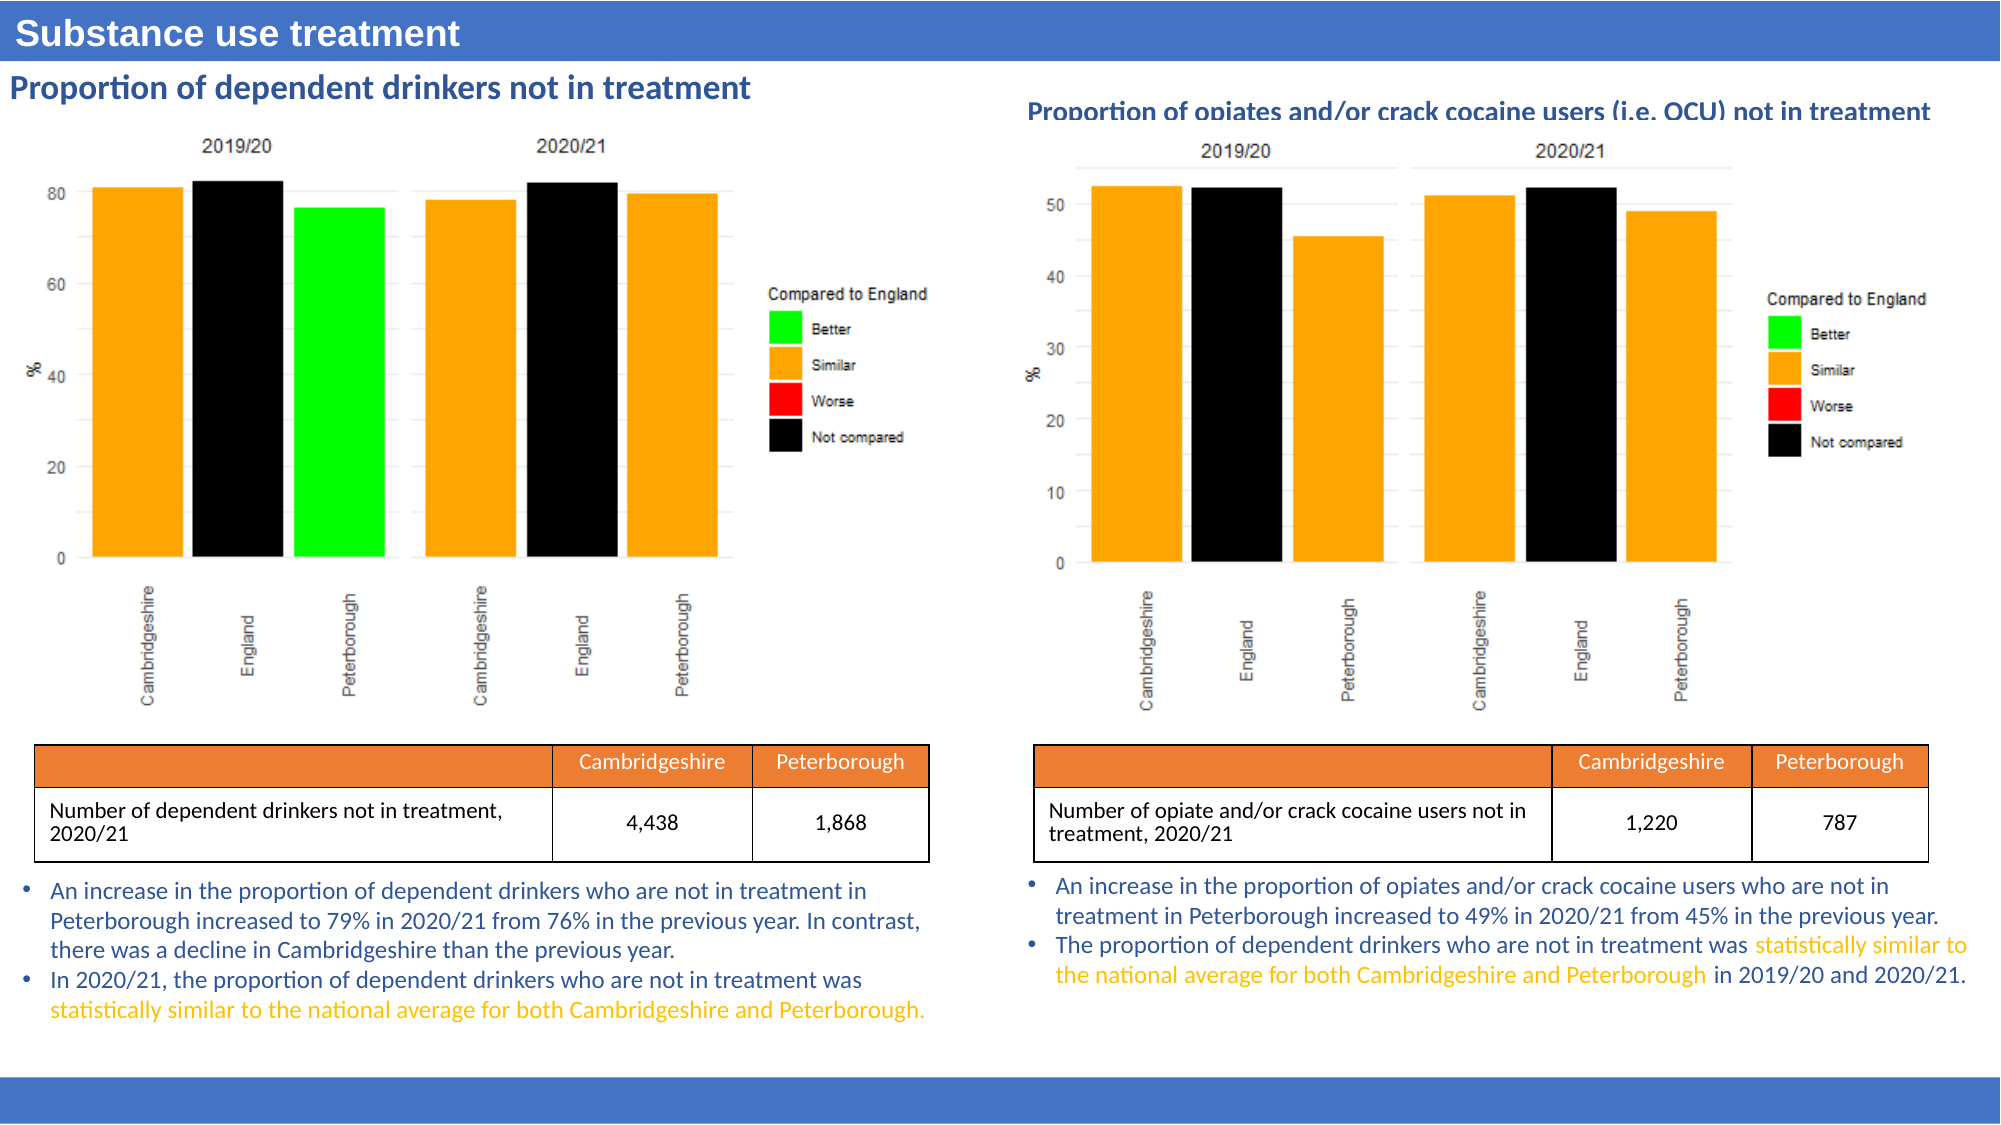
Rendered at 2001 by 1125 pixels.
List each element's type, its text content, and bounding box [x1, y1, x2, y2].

table_cell 787 [1753, 788, 1928, 861]
table_cell 1,220 [1553, 788, 1751, 861]
table_header [35, 746, 552, 787]
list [1012, 119, 1950, 714]
list An increase in the proportion of opiates and/or crack cocaine users who are not in treatment in Peterborough increased to 49% in 2020/21 from 45% in the previous year. The proportion of dependent drinkers who are not in treatment was statistically similar to the national average for both Cambridgeshire and Peterborough in 2019/20 and 2020/21. [1012, 861, 1984, 1125]
table_header Peterborough [1753, 746, 1928, 787]
table_header Cambridgeshire [1553, 746, 1751, 787]
table_cell Number of dependent drinkers not in treatment, 2020/21 [35, 788, 552, 861]
list Proportion of opiates and/or crack cocaine users (i.e. OCU) not in treatment [1012, 62, 1984, 136]
table_header Peterborough [753, 746, 928, 787]
table_header [1035, 746, 1551, 787]
table_header Cambridgeshire [553, 746, 752, 787]
table_cell 1,868 [753, 788, 928, 861]
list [13, 114, 951, 708]
list Proportion of dependent drinkers not in treatment [0, 62, 970, 115]
table_cell Number of opiate and/or crack cocaine users not in treatment, 2020/21 [1035, 788, 1551, 861]
list An increase in the proportion of dependent drinkers who are not in treatment in Peterborough increased to 79% in 2020/21 from 76% in the previous year. In contrast, there was a decline in Cambridgeshire than the previous year. In 2020/21, the proportion of dependent drinkers who are not in treatment was statistically similar to the national average for both Cambridgeshire and Peterborough. [7, 866, 982, 1125]
table_cell 4,438 [553, 788, 752, 861]
text_box Substance use treatment [0, 1, 2000, 62]
